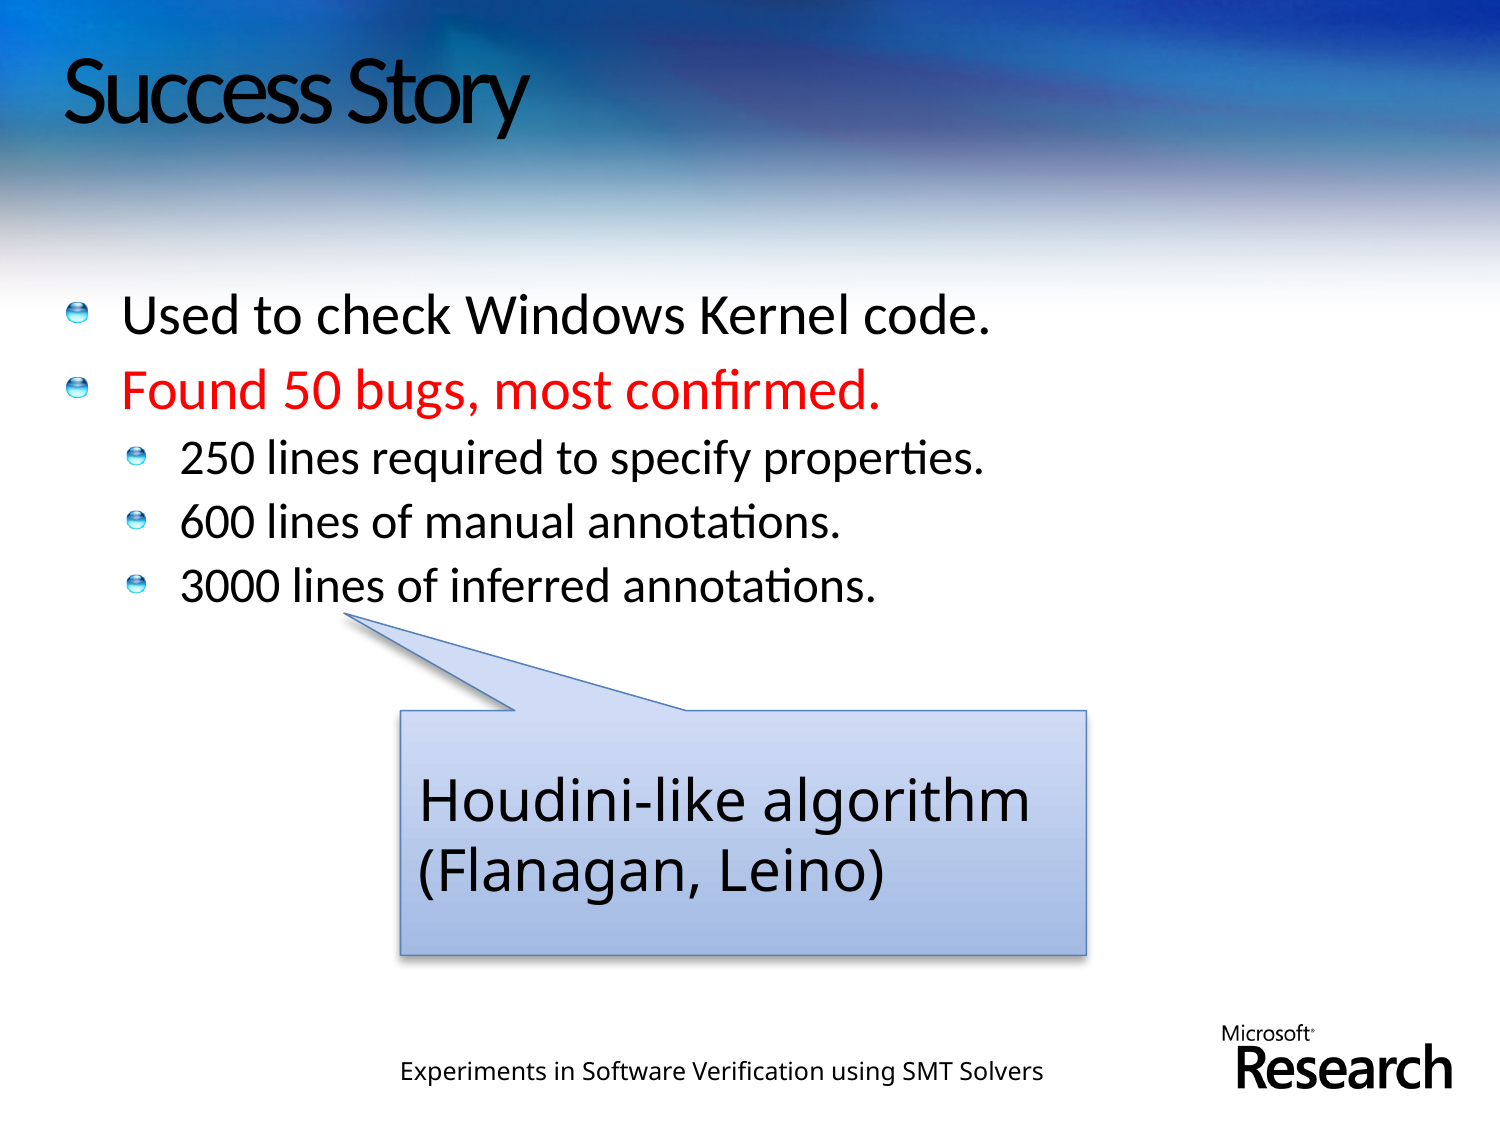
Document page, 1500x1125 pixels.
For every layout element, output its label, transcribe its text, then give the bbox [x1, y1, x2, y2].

title Success Story [62, 37, 1438, 148]
picture [0, 0, 1500, 1125]
text_box Houdini-like algorithm (Flanagan, Leino) [343, 612, 1088, 957]
footer Experiments in Software Verification using SMT Solvers [349, 1042, 1096, 1103]
list Used to check Windows Kernel code. Found 50 bugs, most confirmed. 250 lines required to specify properties. 600 lines of manual annotations. 3000 lines of inferred annotations. [58, 284, 1434, 626]
